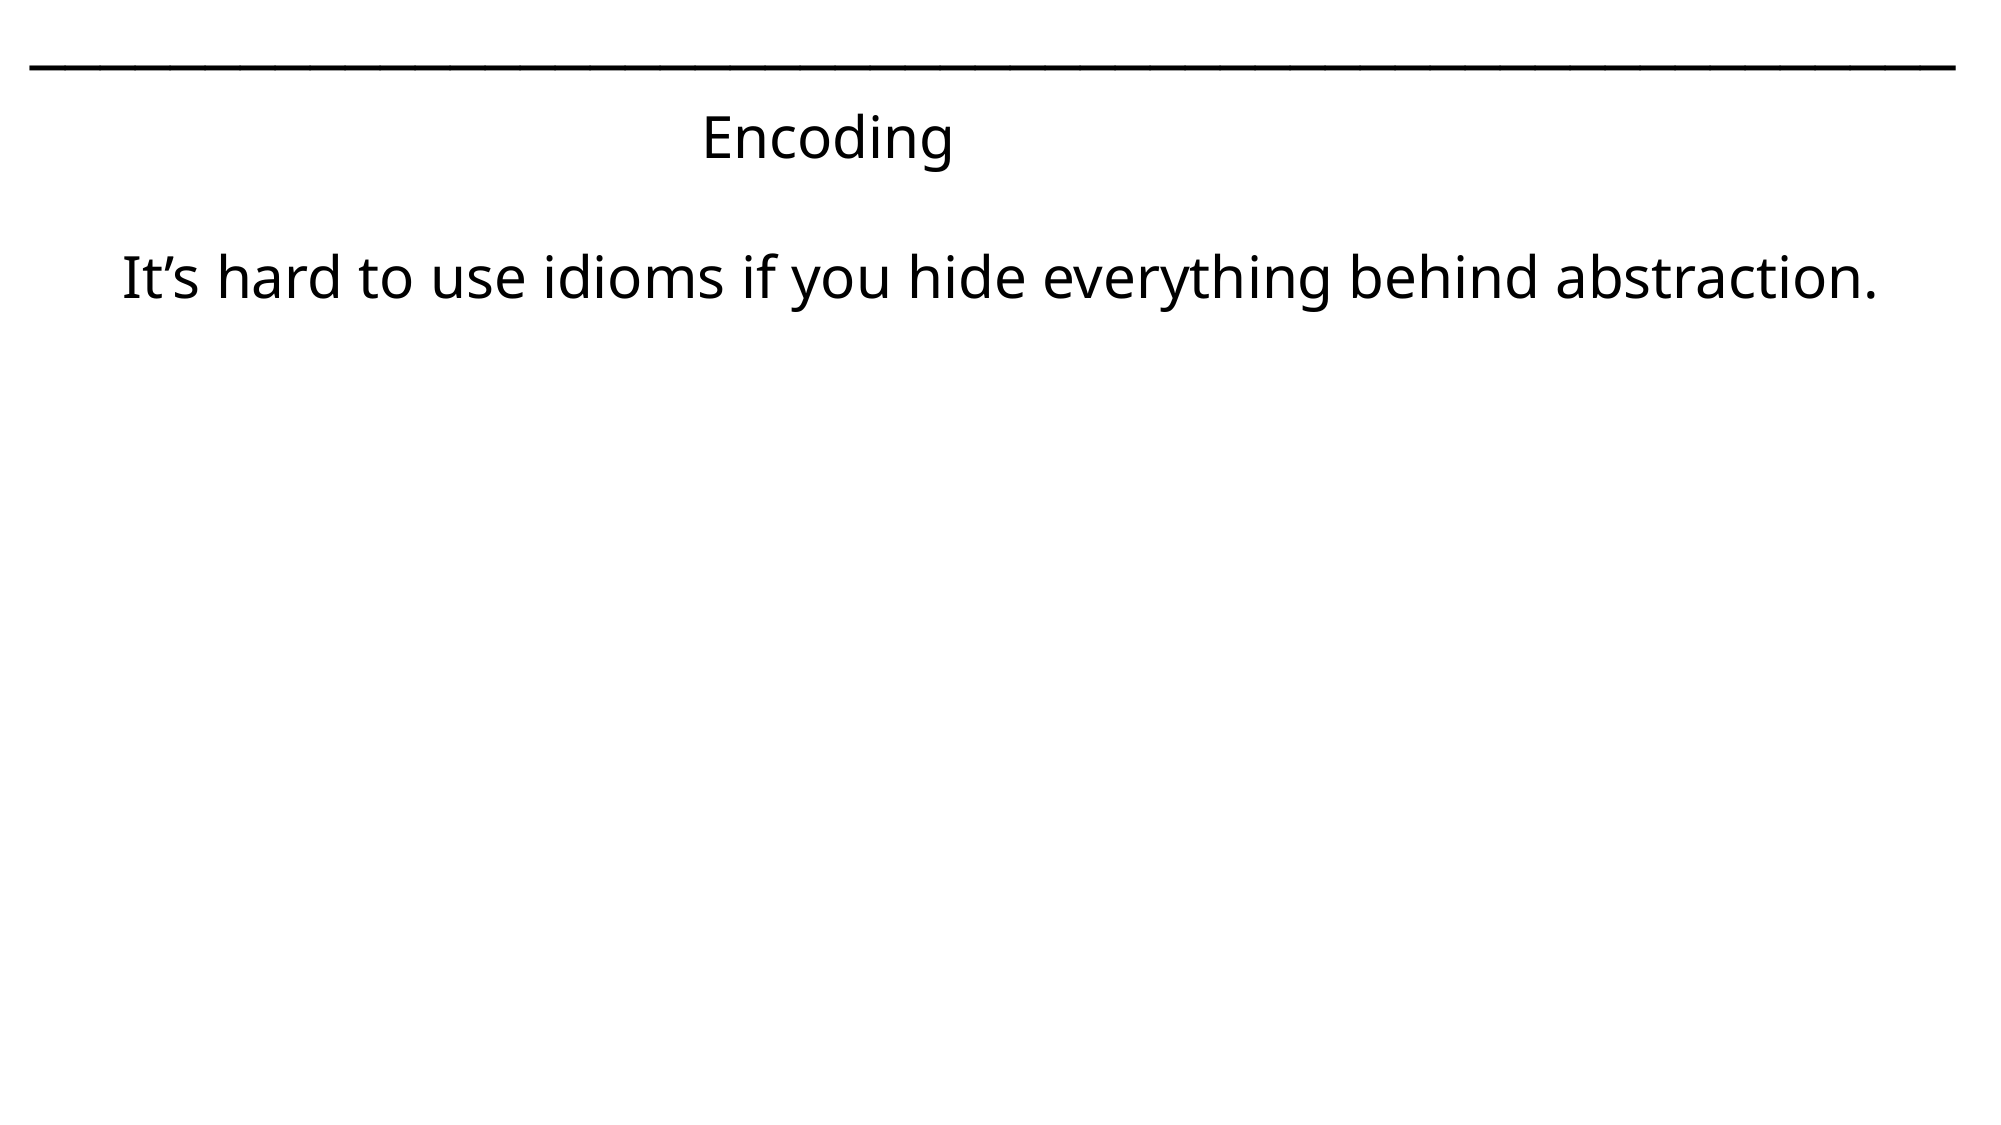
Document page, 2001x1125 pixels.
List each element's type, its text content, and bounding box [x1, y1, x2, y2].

list ───􀓢────􀓢─────􀓢─────􀓢─────􀓢─────􀓢─────􀓢─────􀓥─────􀓢─────􀓢─────􀓢─── Encoding It’s hard to use idioms if you hide everything behind abstraction. [30, 29, 1973, 1020]
